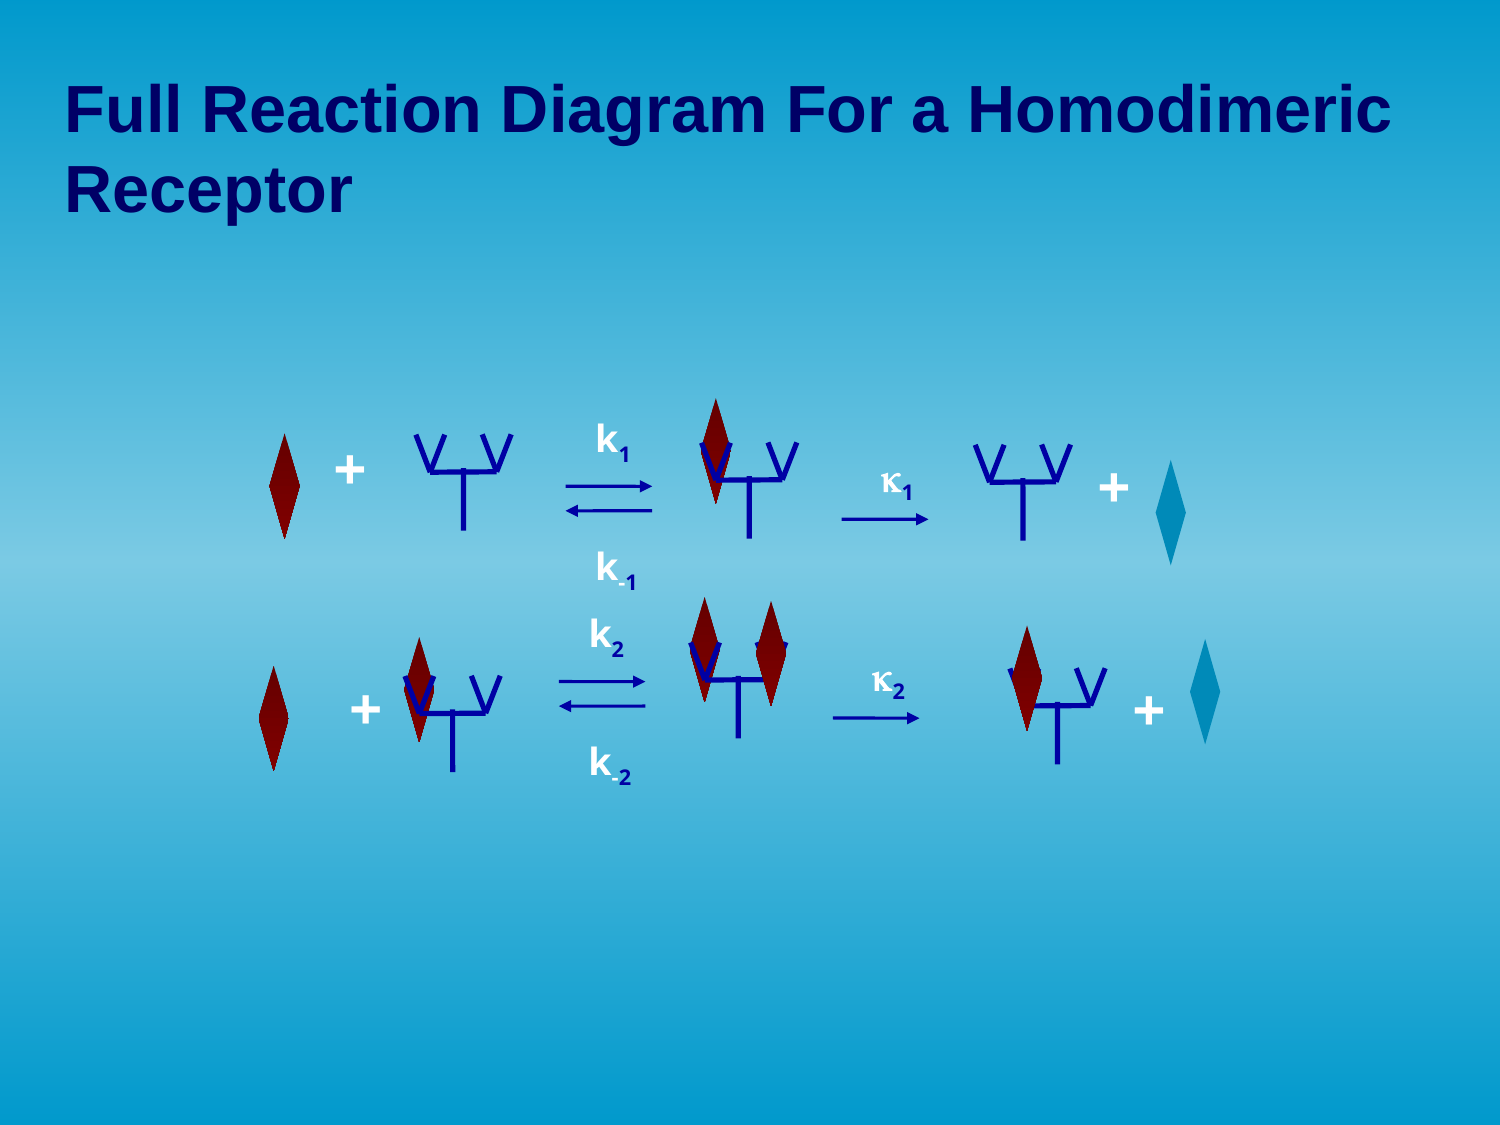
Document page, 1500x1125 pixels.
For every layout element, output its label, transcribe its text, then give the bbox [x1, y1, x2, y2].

title Full Reaction Diagram For a Homodimeric Receptor [49, 37, 1446, 256]
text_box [258, 397, 1221, 792]
